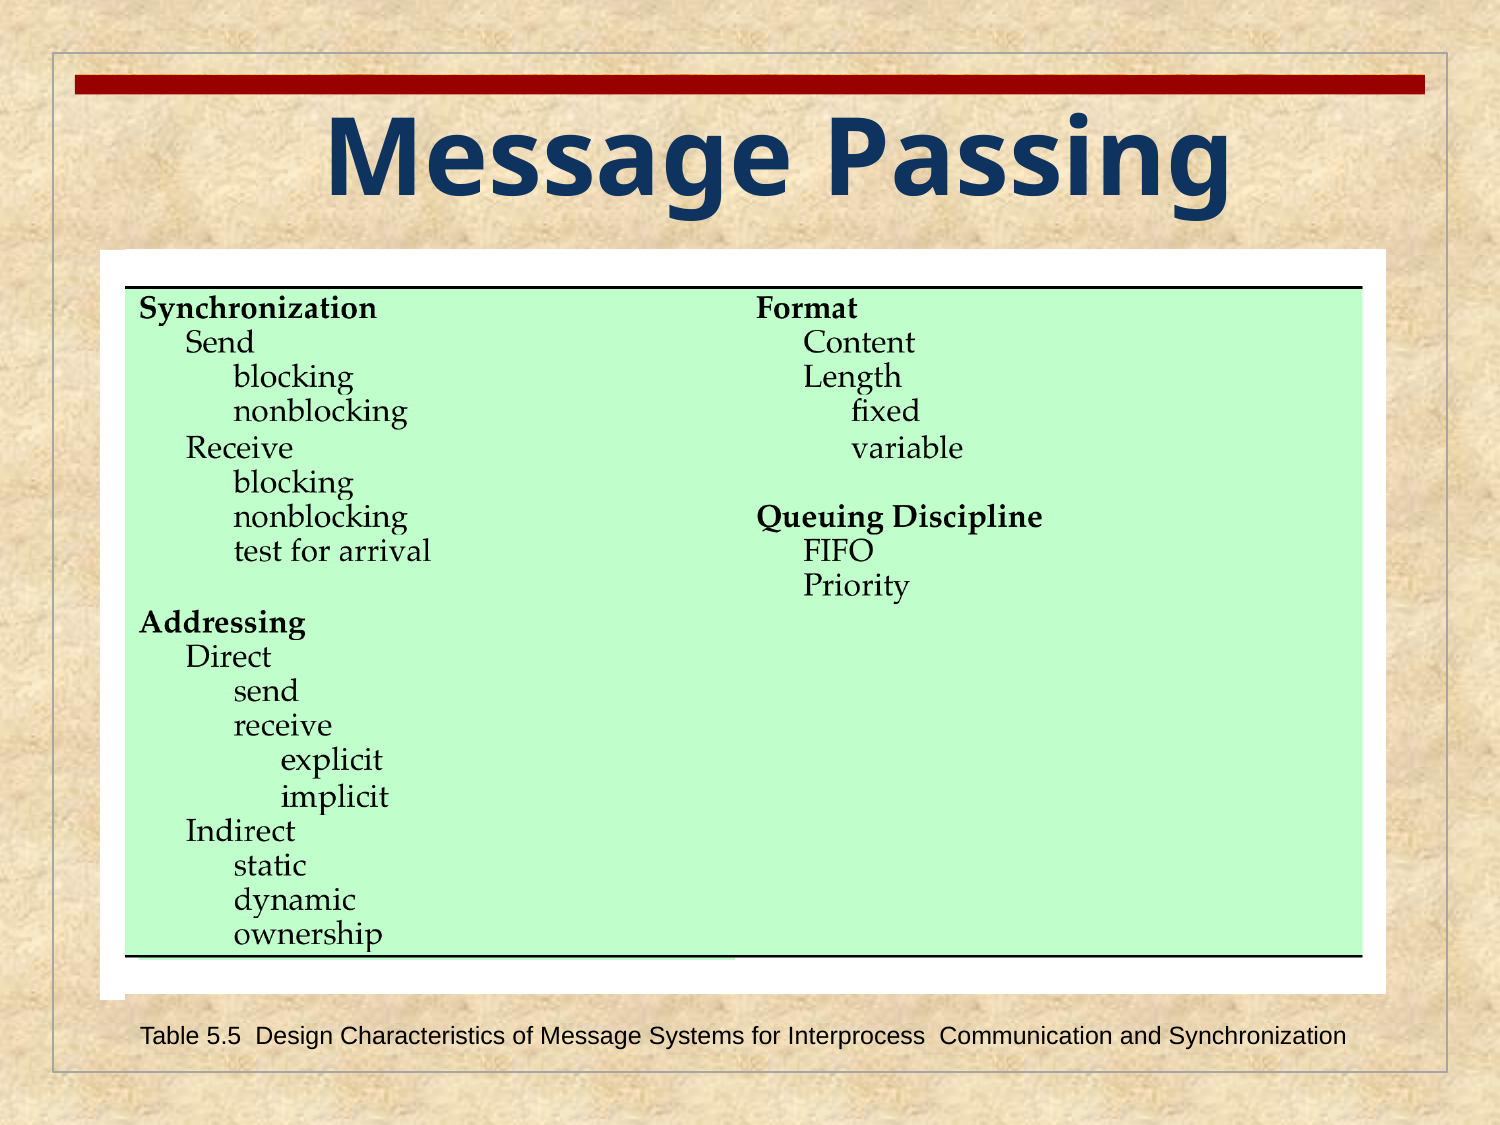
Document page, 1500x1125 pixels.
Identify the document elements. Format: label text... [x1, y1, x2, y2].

title Message Passing [137, 0, 1422, 218]
picture [54, 54, 1446, 1071]
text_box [124, 249, 1387, 995]
text_box [99, 249, 125, 1000]
text_box Table 5.5 Design Characteristics of Message Systems for Interprocess Communication and Synchronization [124, 1012, 1400, 1058]
picture [0, 0, 1500, 1125]
